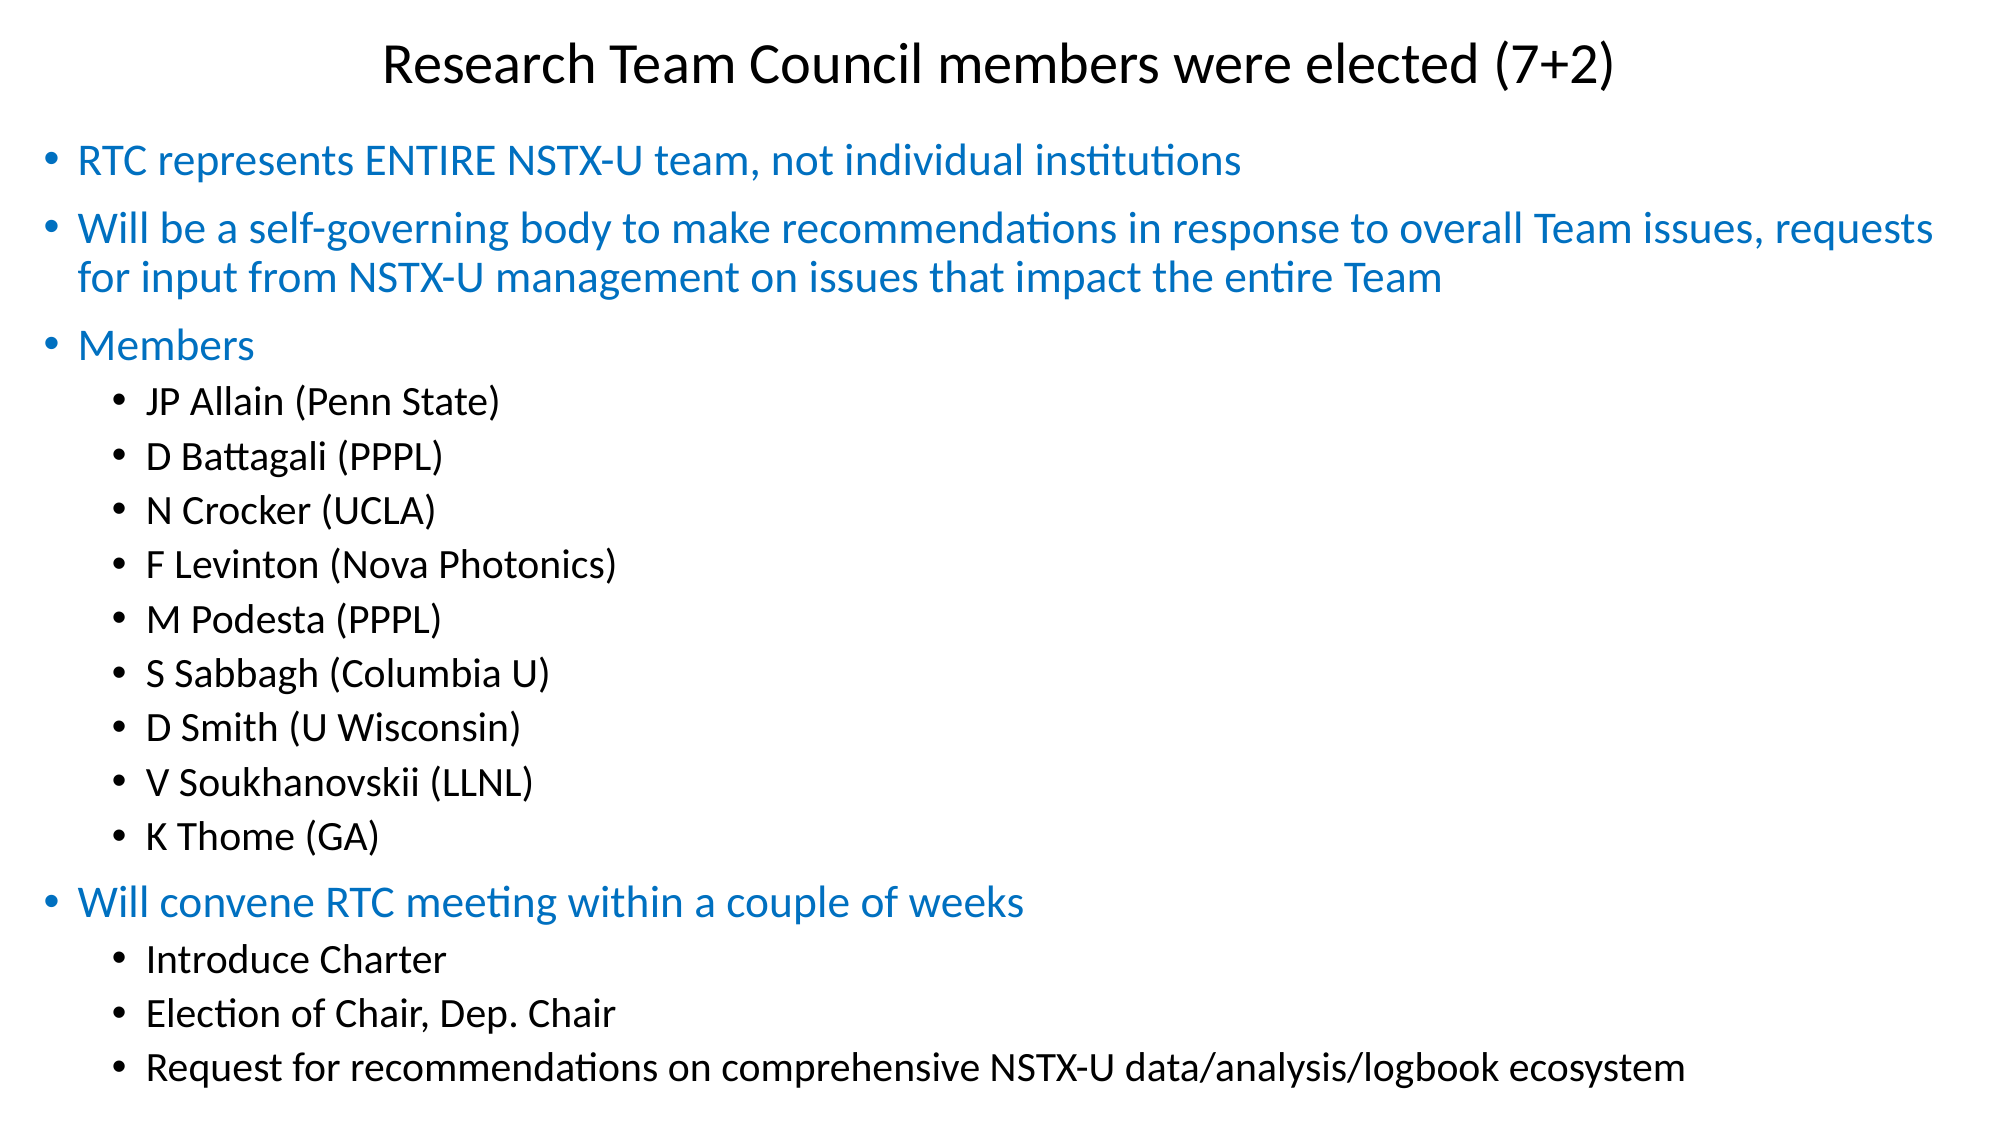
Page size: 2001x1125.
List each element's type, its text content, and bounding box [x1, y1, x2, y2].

title Research Team Council members were elected (7+2) [137, 18, 1863, 112]
list RTC represents ENTIRE NSTX-U team, not individual institutions Will be a self-governing body to make recommendations in response to overall Team issues, requests for input from NSTX-U management on issues that impact the entire Team Members JP Allain (Penn State) D Battagali (PPPL) N Crocker (UCLA) F Levinton (Nova Photonics) M Podesta (PPPL) S Sabbagh (Columbia U) D Smith (U Wisconsin) V Soukhanovskii (LLNL) K Thome (GA) Will convene RTC meeting within a couple of weeks Introduce Charter Election of Chair, Dep. Chair Request for recommendations on comprehensive NSTX-U data/analysis/logbook ecosystem [28, 128, 1968, 1107]
